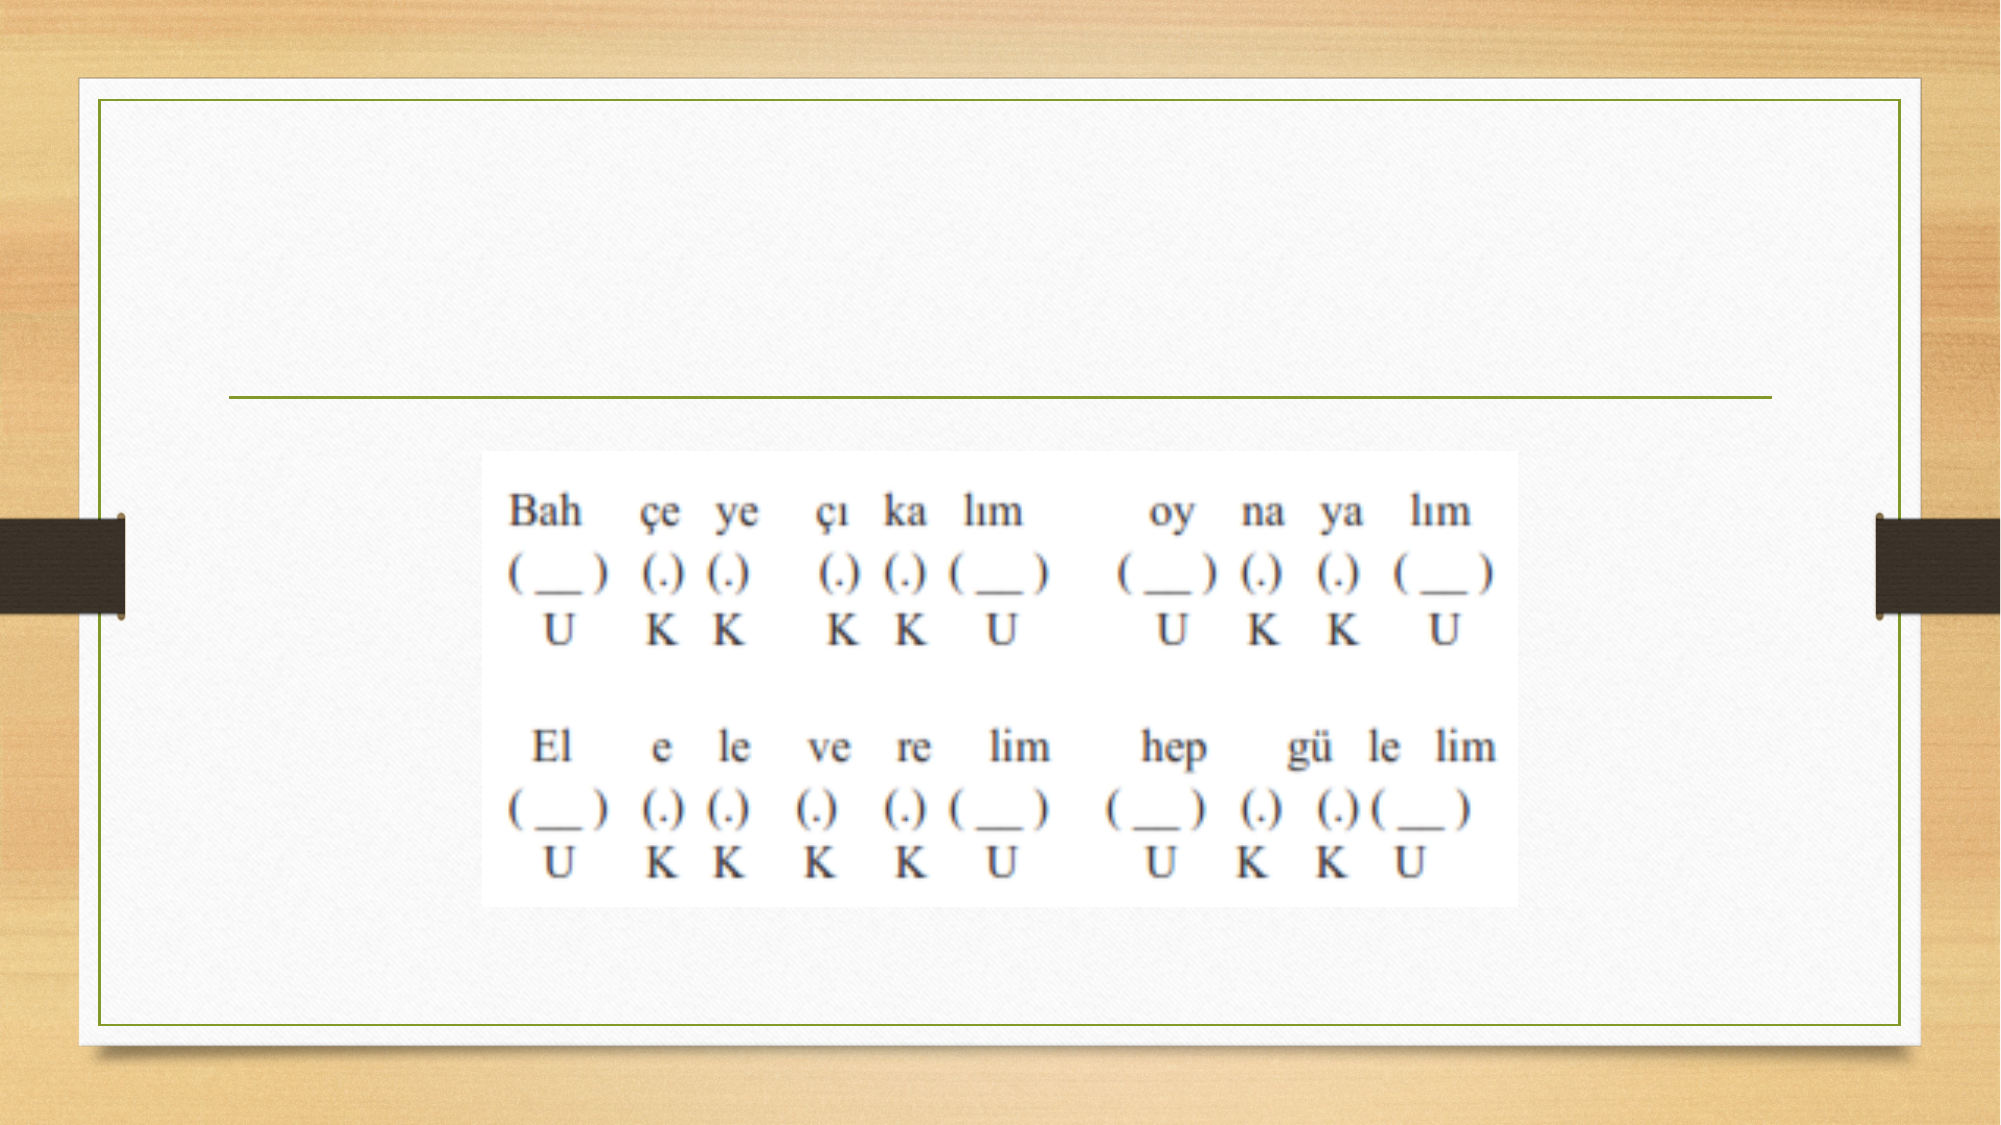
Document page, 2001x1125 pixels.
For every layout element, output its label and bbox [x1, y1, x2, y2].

picture [0, 0, 2001, 1125]
list [481, 451, 1519, 908]
